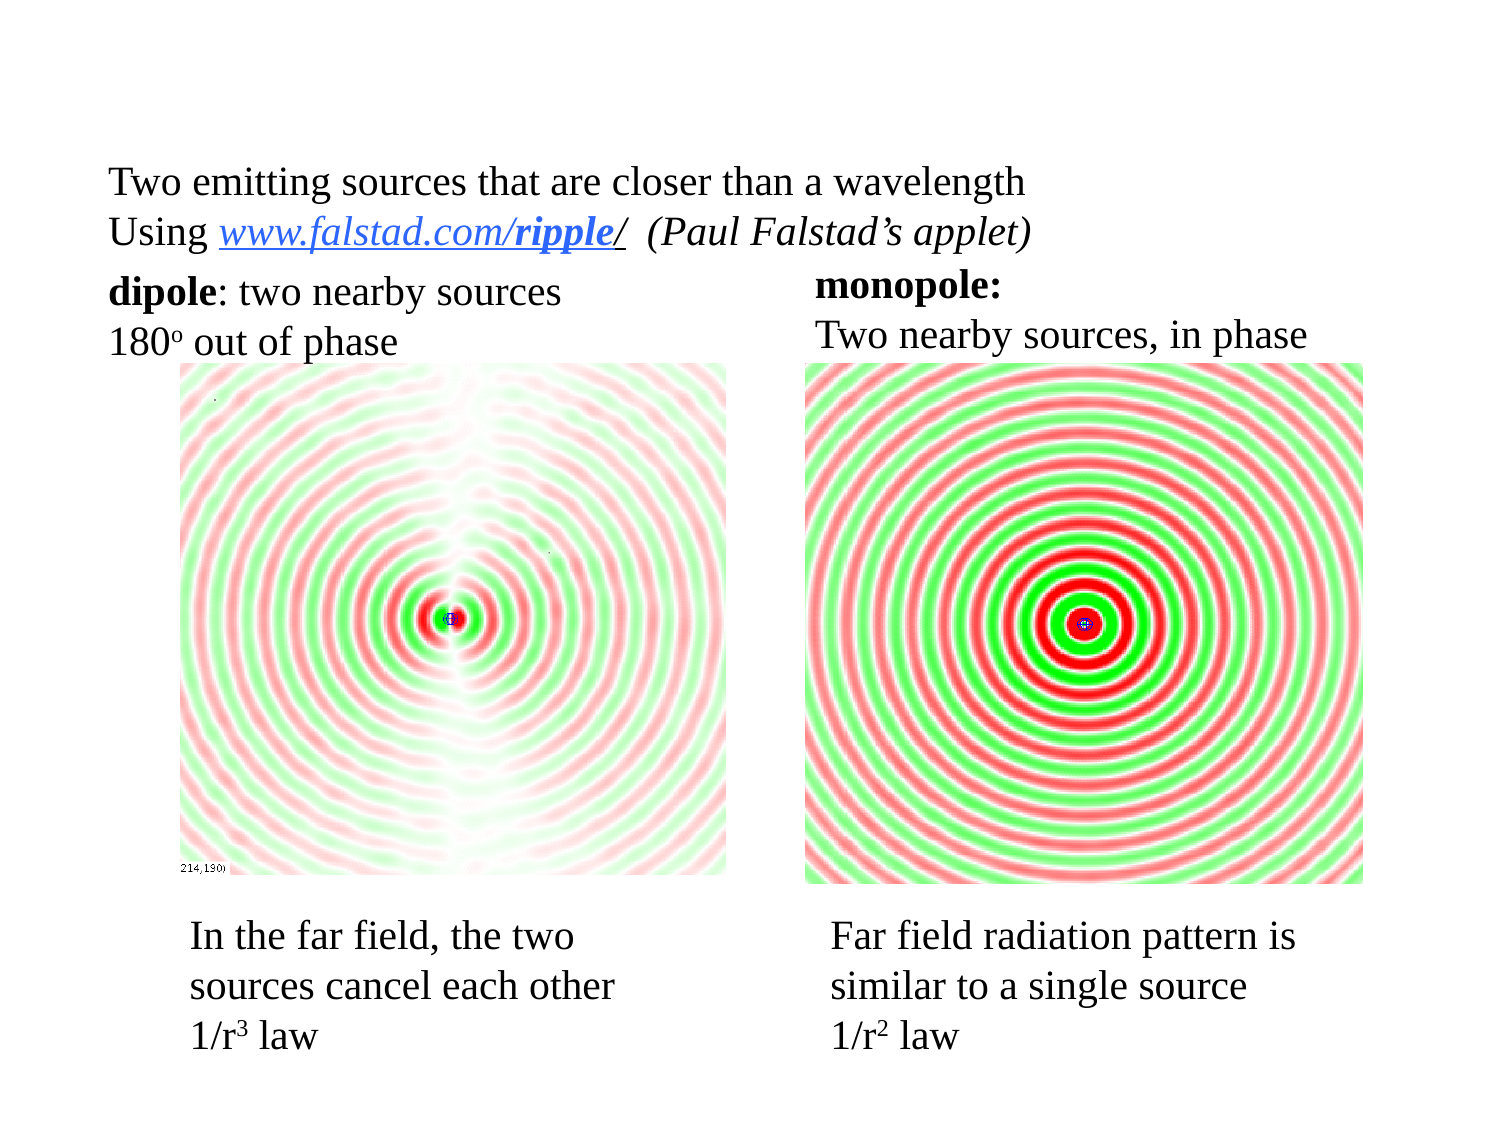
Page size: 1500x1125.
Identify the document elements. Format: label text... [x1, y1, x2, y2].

text_box Far field radiation pattern is similar to a single source 1/r2 law [815, 900, 1400, 1065]
text_box Two emitting sources that are closer than a wavelength Using www.falstad.com/ripple/ (Paul Falstad’s applet) [93, 146, 1095, 261]
picture [804, 363, 1363, 884]
text_box monopole: Two nearby sources, in phase [800, 249, 1433, 365]
text_box In the far field, the two sources cancel each other 1/r3 law [174, 900, 707, 1065]
text_box dipole: two nearby sources 180o out of phase [93, 261, 726, 371]
picture [180, 363, 726, 876]
